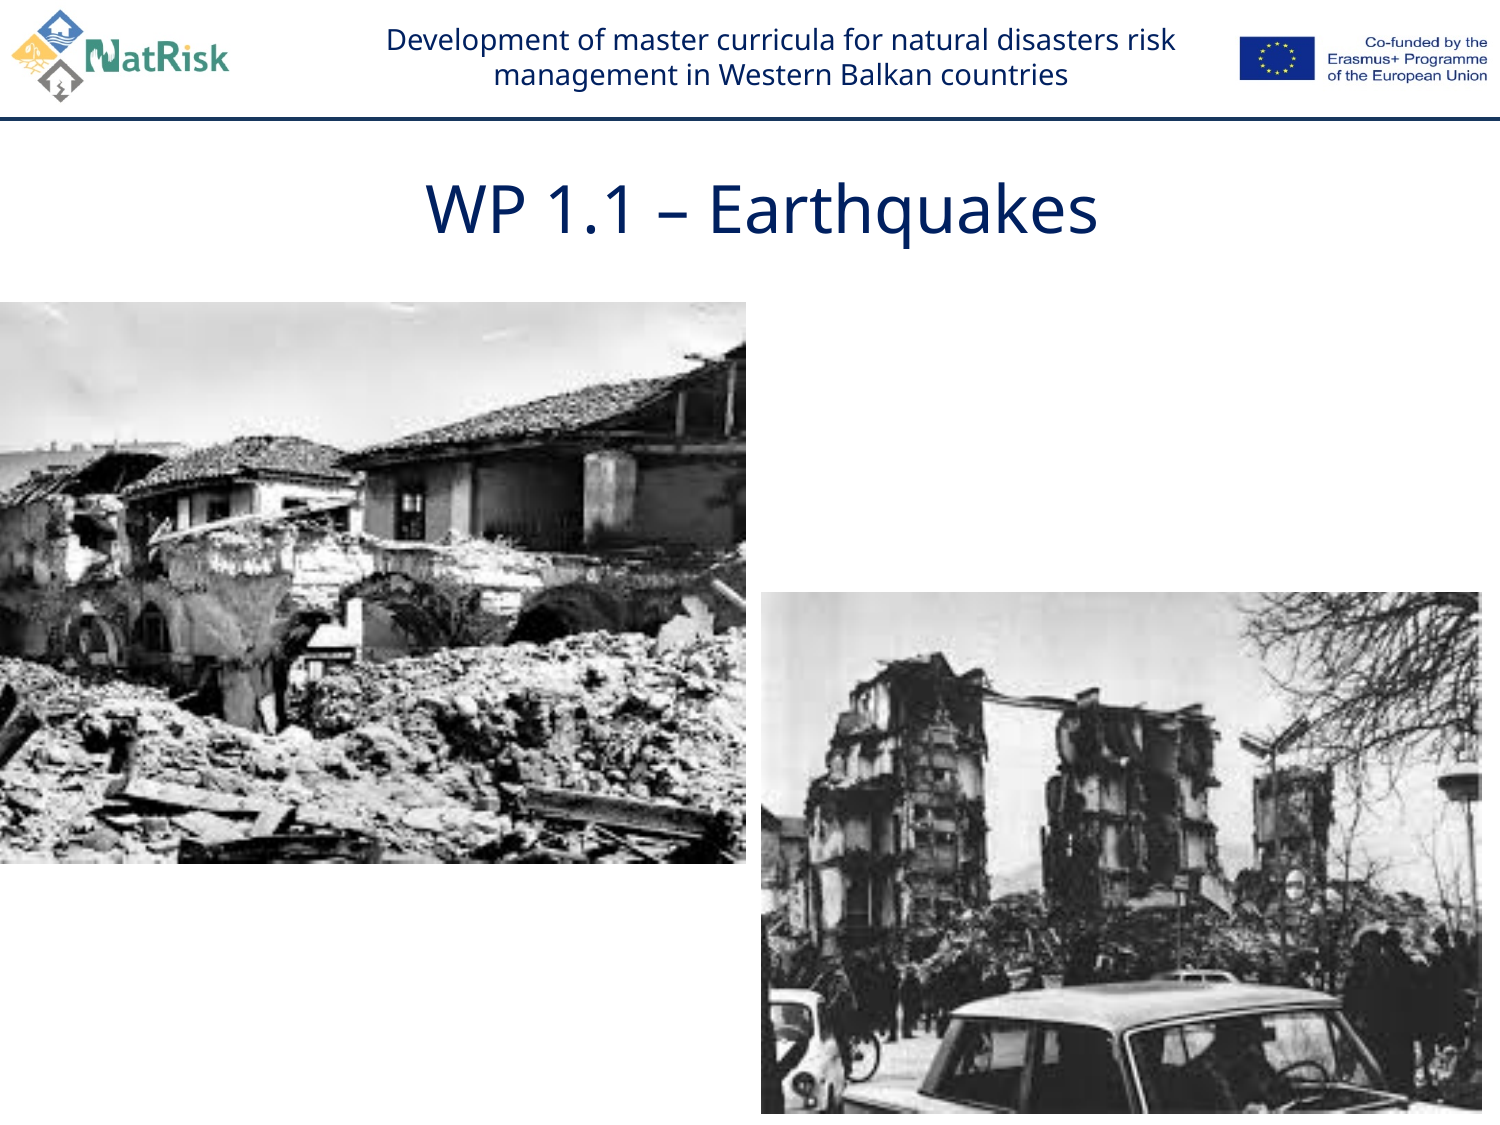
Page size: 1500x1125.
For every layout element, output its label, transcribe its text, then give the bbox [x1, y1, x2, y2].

picture [1224, 24, 1500, 93]
text_box WP 1.1 – Earthquakes [87, 128, 1438, 300]
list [0, 301, 746, 864]
text_box Development of master curricula for natural disasters risk management in Western Balkan countries [324, 24, 1223, 88]
picture [0, 0, 238, 113]
picture [761, 592, 1483, 1114]
text_box WP 1.1 – Earthquakes [241, 114, 1438, 118]
